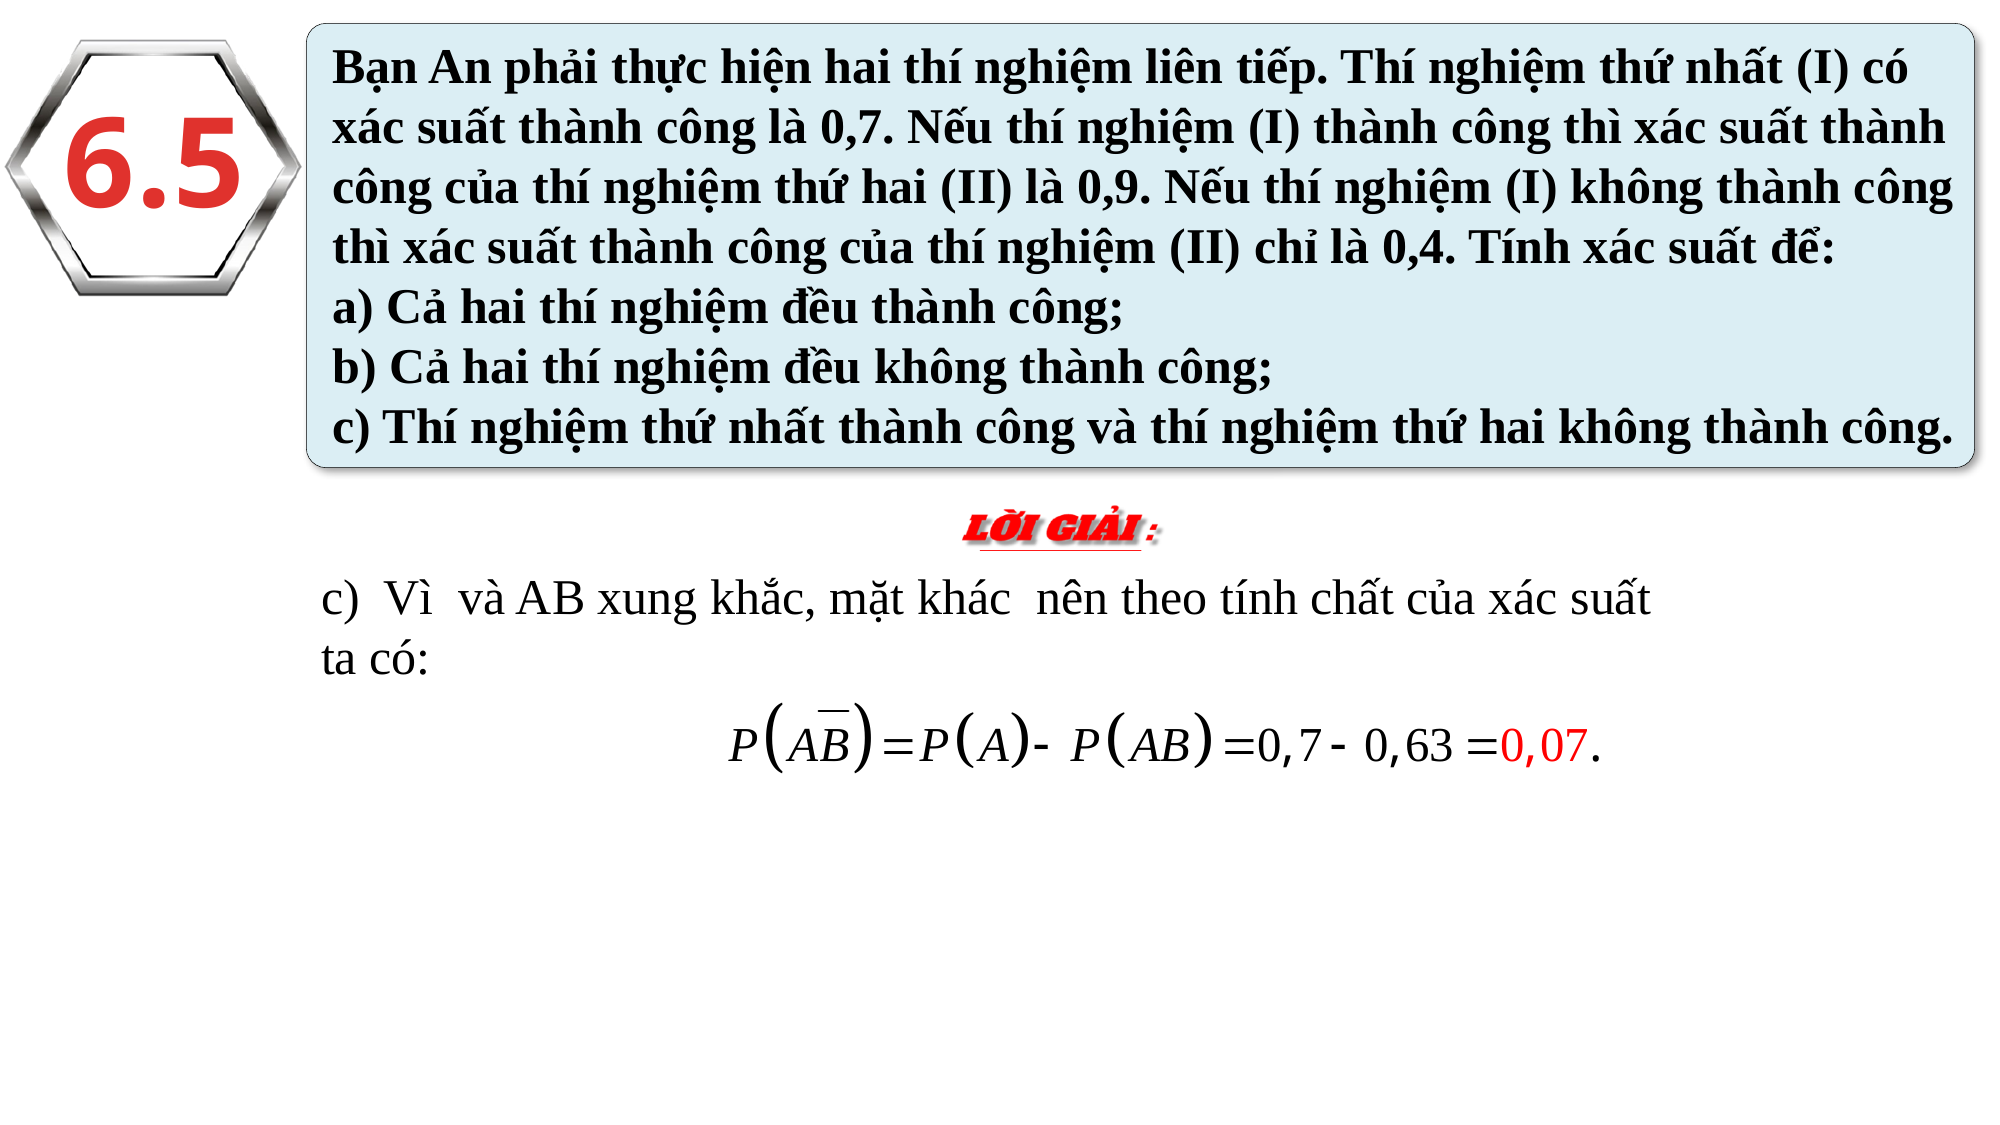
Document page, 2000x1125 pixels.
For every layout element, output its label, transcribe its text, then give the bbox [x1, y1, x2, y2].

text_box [719, 696, 1610, 803]
picture [955, 500, 1165, 551]
text_box Bạn An phải thực hiện hai thí nghiệm liên tiếp. Thí nghiệm thứ nhất (I) có xác suất thành công là 0,7. Nếu thí nghiệm (I) thành công thì xác suất thành công của thí nghiệm thứ hai (II) là 0,9. Nếu thí nghiệm (I) không thành công thì xác suất thành công của thí nghiệm (II) chỉ là 0,4. Tính xác suất để: a) Cả hai thí nghiệm đều thành công; b) Cả hai thí nghiệm đều không thành công; c) Thí nghiệm thứ nhất thành công và thí nghiệm thứ hai không thành công. [312, 23, 1981, 464]
text_box [304, 26, 1970, 470]
picture [0, 34, 307, 302]
